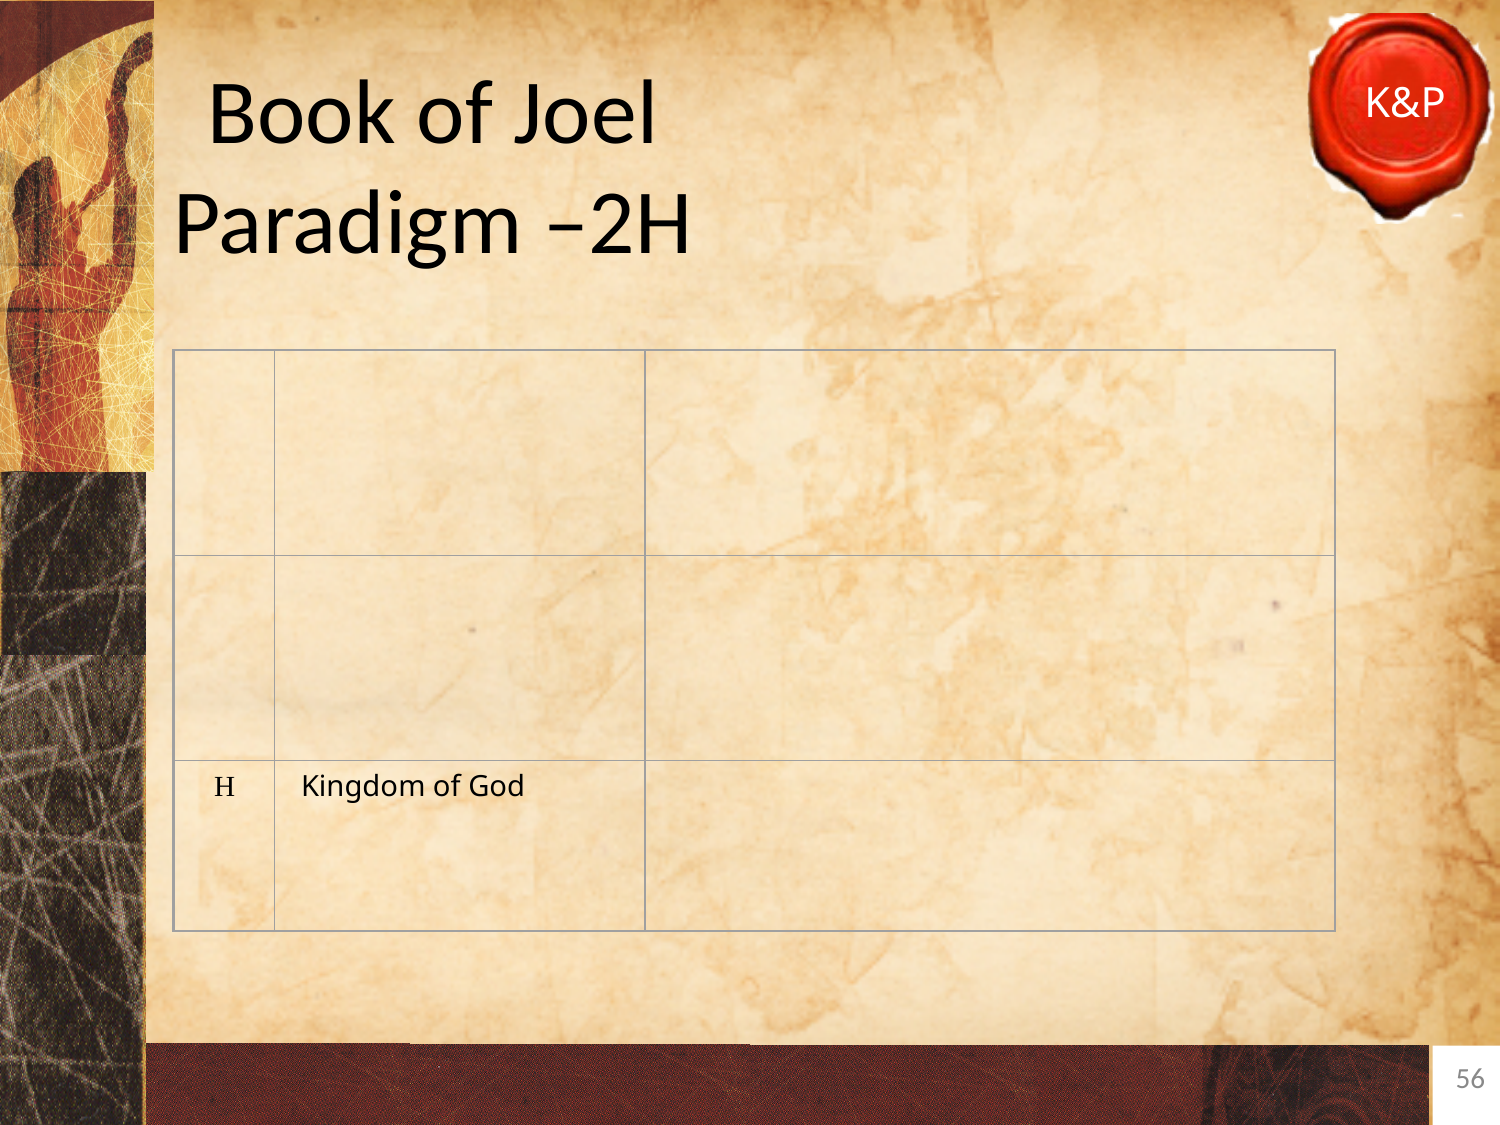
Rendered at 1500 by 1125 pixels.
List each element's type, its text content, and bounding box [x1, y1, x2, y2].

picture [0, 0, 1500, 1125]
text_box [173, 349, 1336, 932]
title Book of Joel Paradigm –2H [150, 68, 716, 257]
